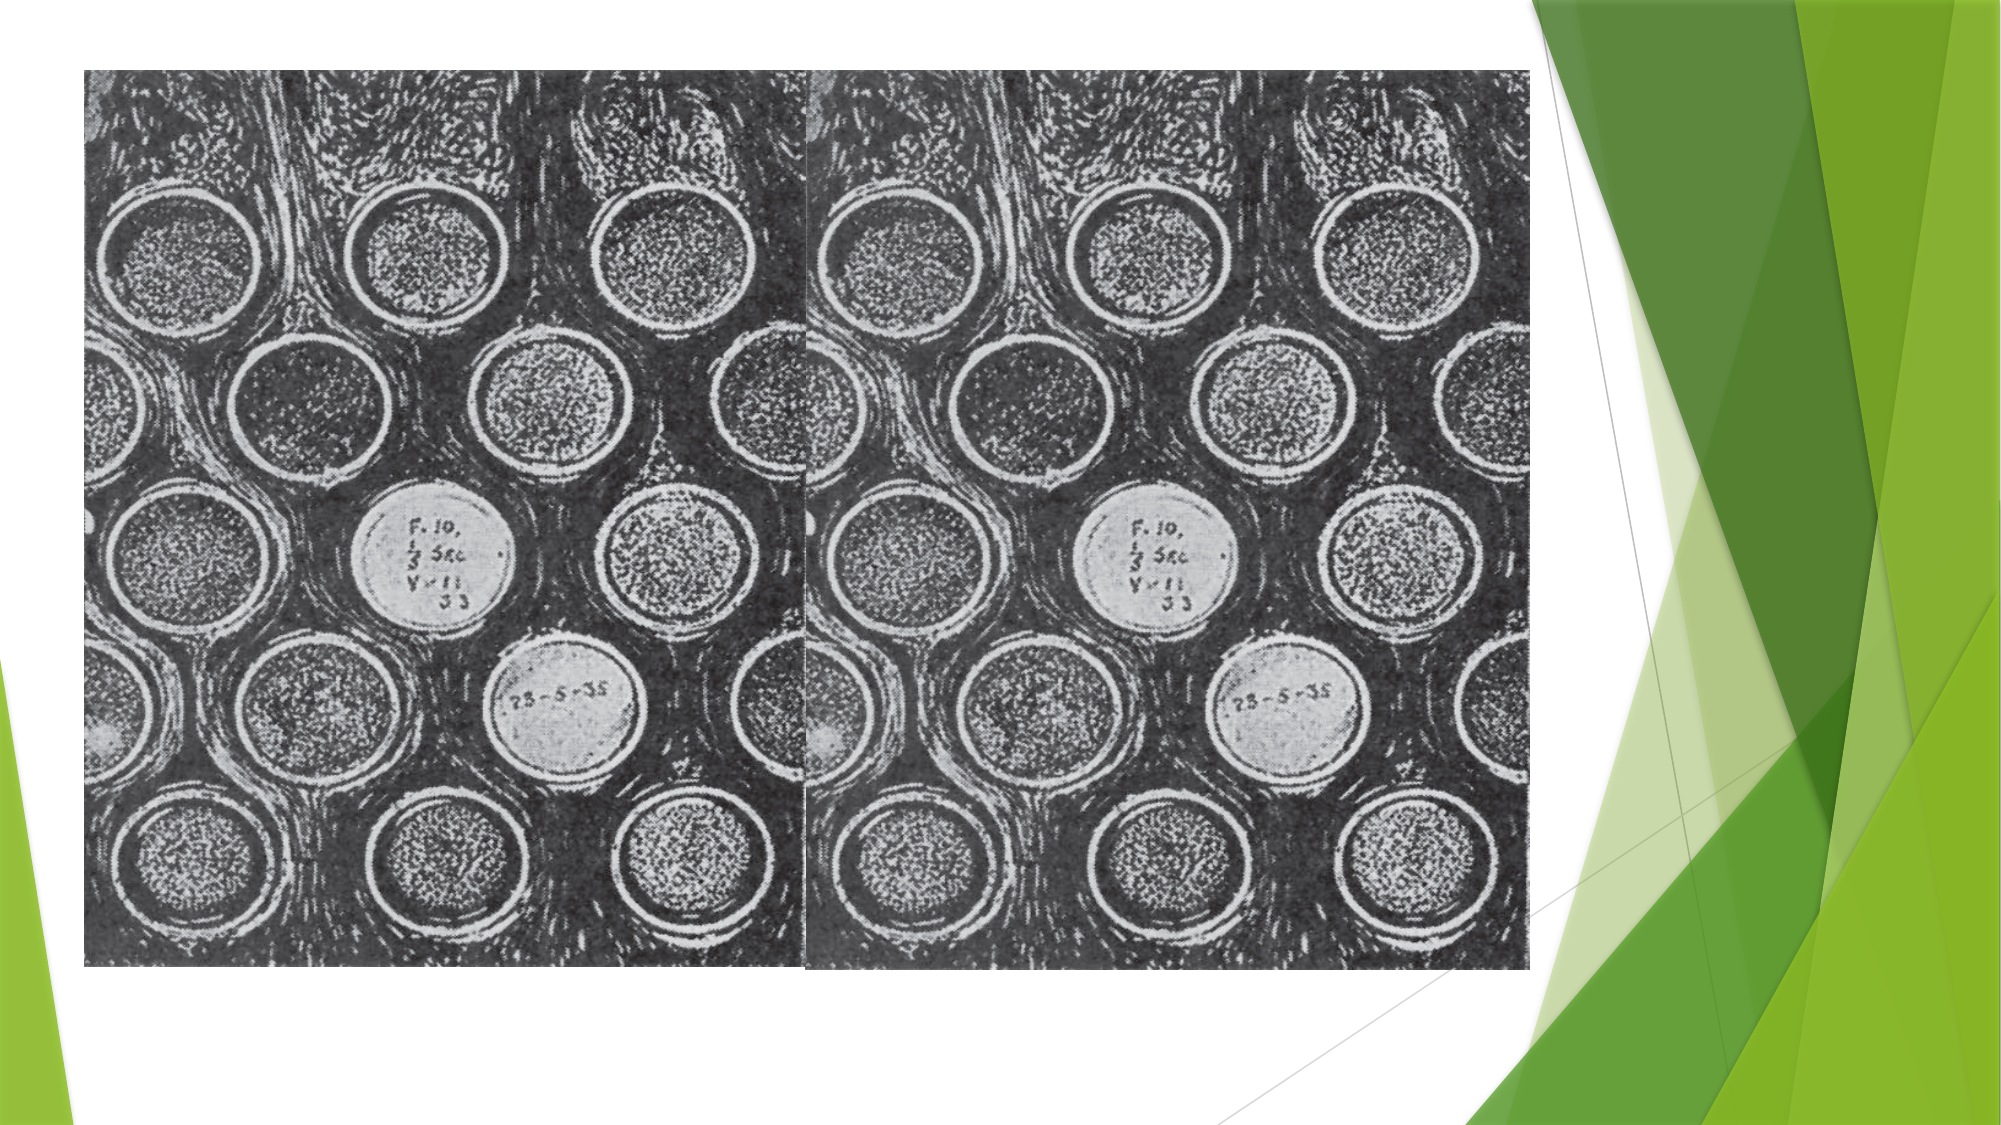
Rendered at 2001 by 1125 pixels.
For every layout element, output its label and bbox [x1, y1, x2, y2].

picture [83, 69, 1530, 971]
